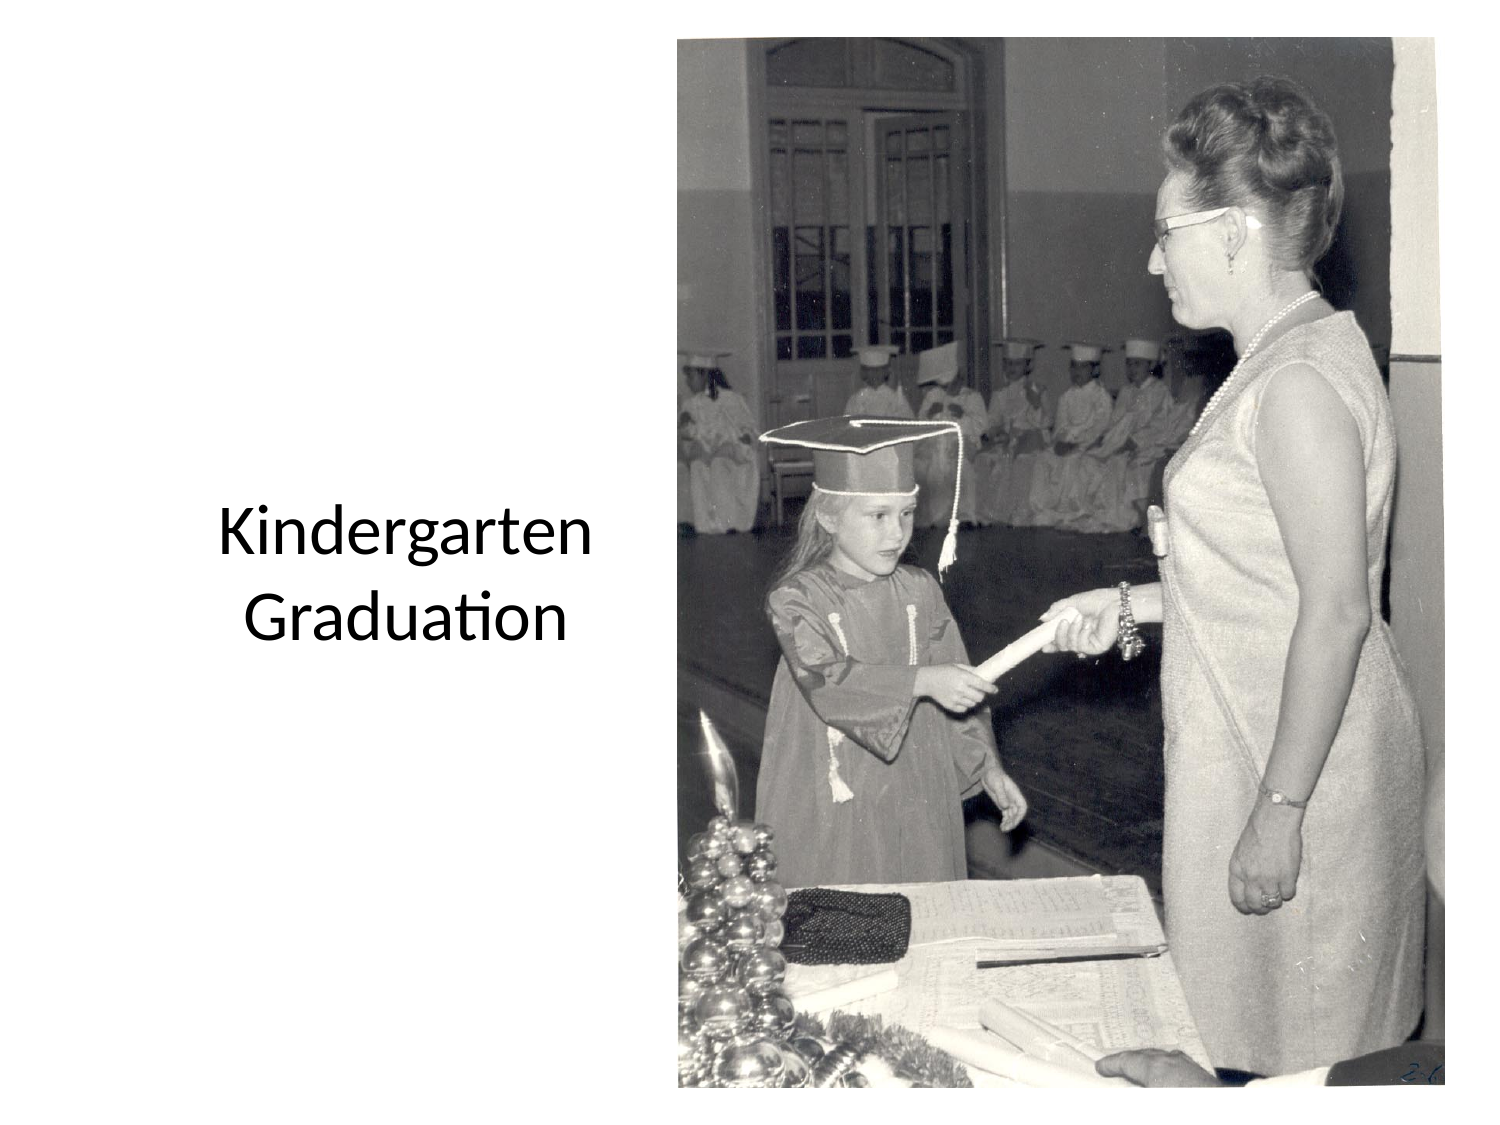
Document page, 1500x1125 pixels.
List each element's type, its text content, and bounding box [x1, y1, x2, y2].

title Kindergarten Graduation [50, 474, 672, 663]
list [677, 37, 1445, 1088]
